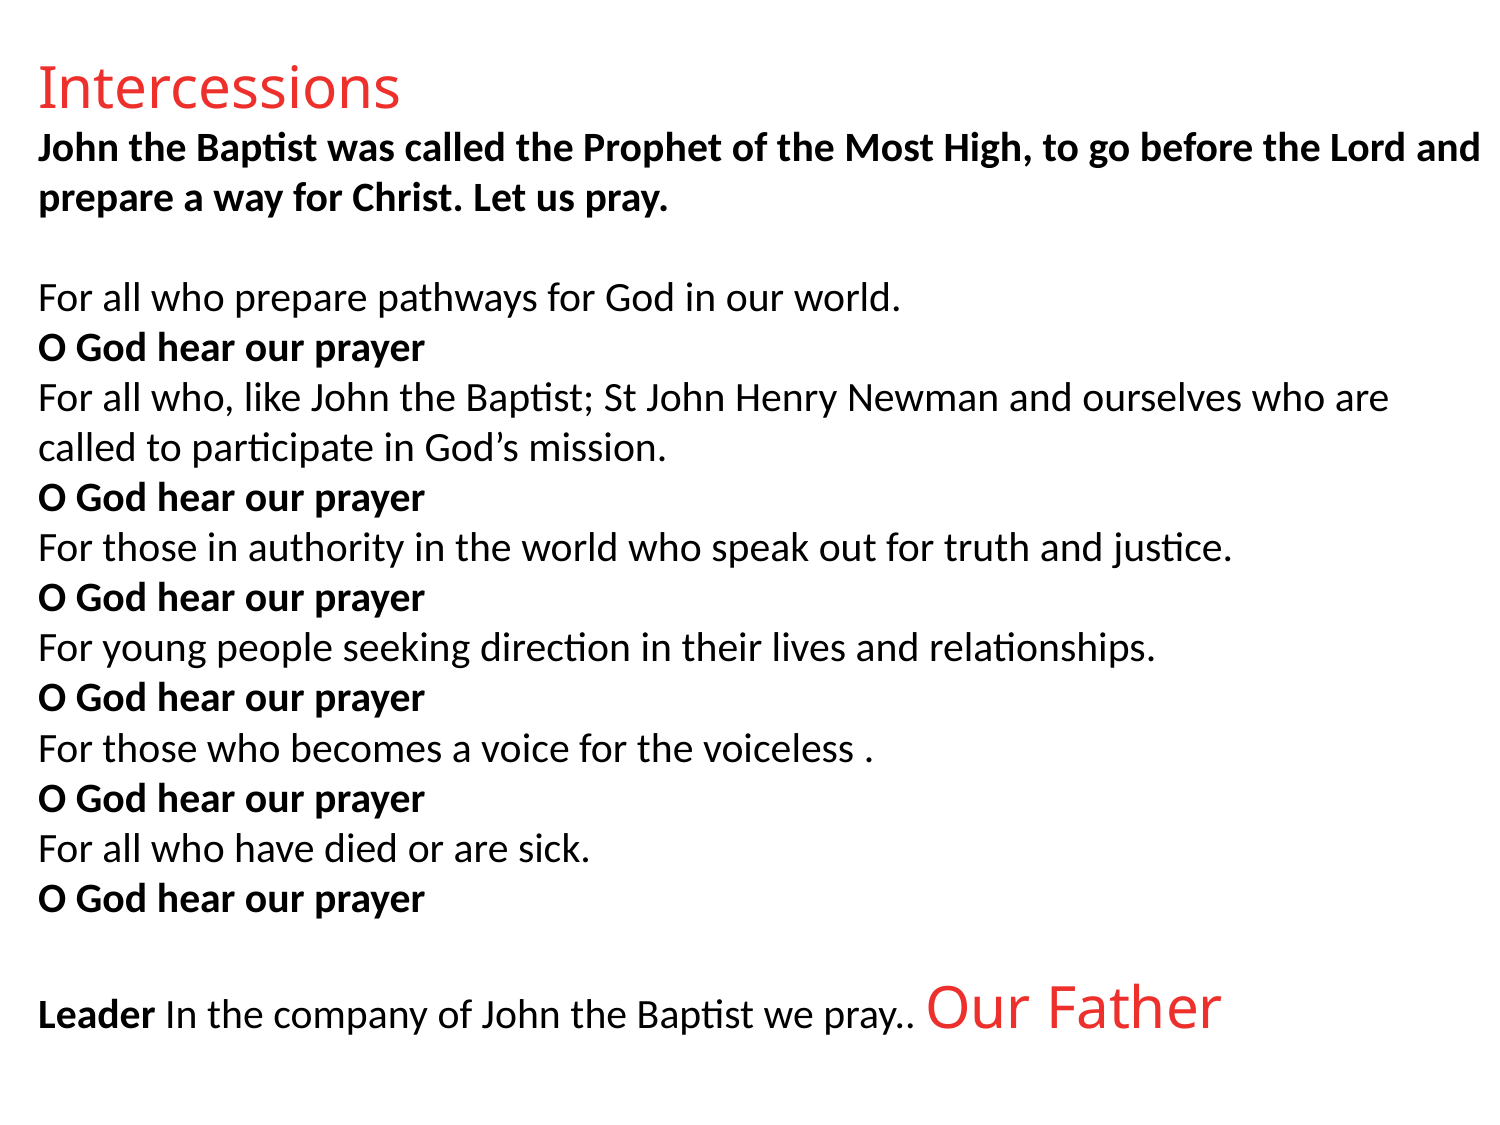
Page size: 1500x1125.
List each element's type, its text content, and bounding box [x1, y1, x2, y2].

text_box Intercessions John the Baptist was called the Prophet of the Most High, to go before the Lord and prepare a way for Christ. Let us pray. For all who prepare pathways for God in our world. O God hear our prayer For all who, like John the Baptist; St John Henry Newman and ourselves who are called to participate in God’s mission. O God hear our prayer For those in authority in the world who speak out for truth and justice. O God hear our prayer For young people seeking direction in their lives and relationships. O God hear our prayer For those who becomes a voice for the voiceless . O God hear our prayer For all who have died or are sick. O God hear our prayer Leader In the company of John the Baptist we pray.. Our Father [23, 42, 1500, 1048]
